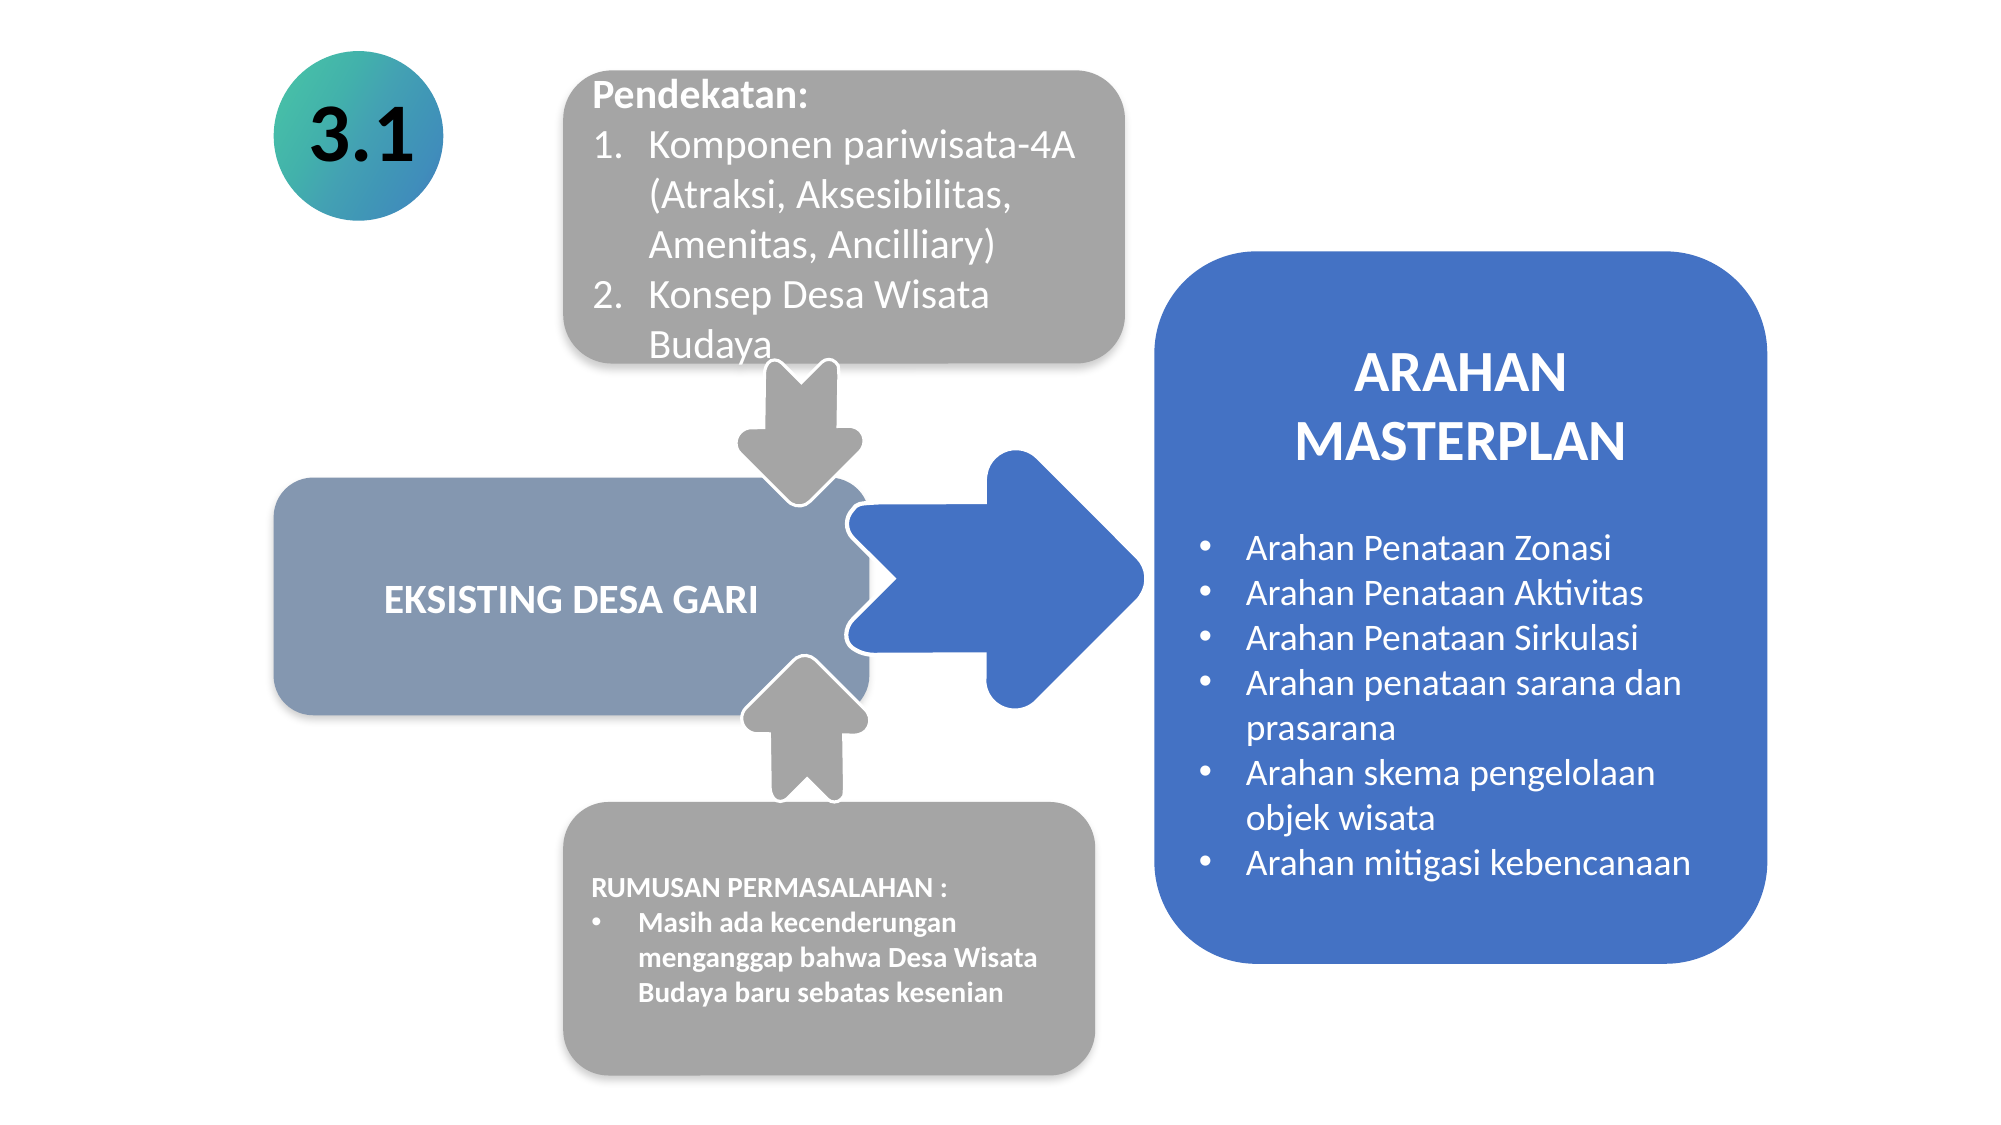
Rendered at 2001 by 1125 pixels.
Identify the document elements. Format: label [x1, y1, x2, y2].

text_box [273, 51, 450, 221]
text_box [273, 70, 1768, 1076]
